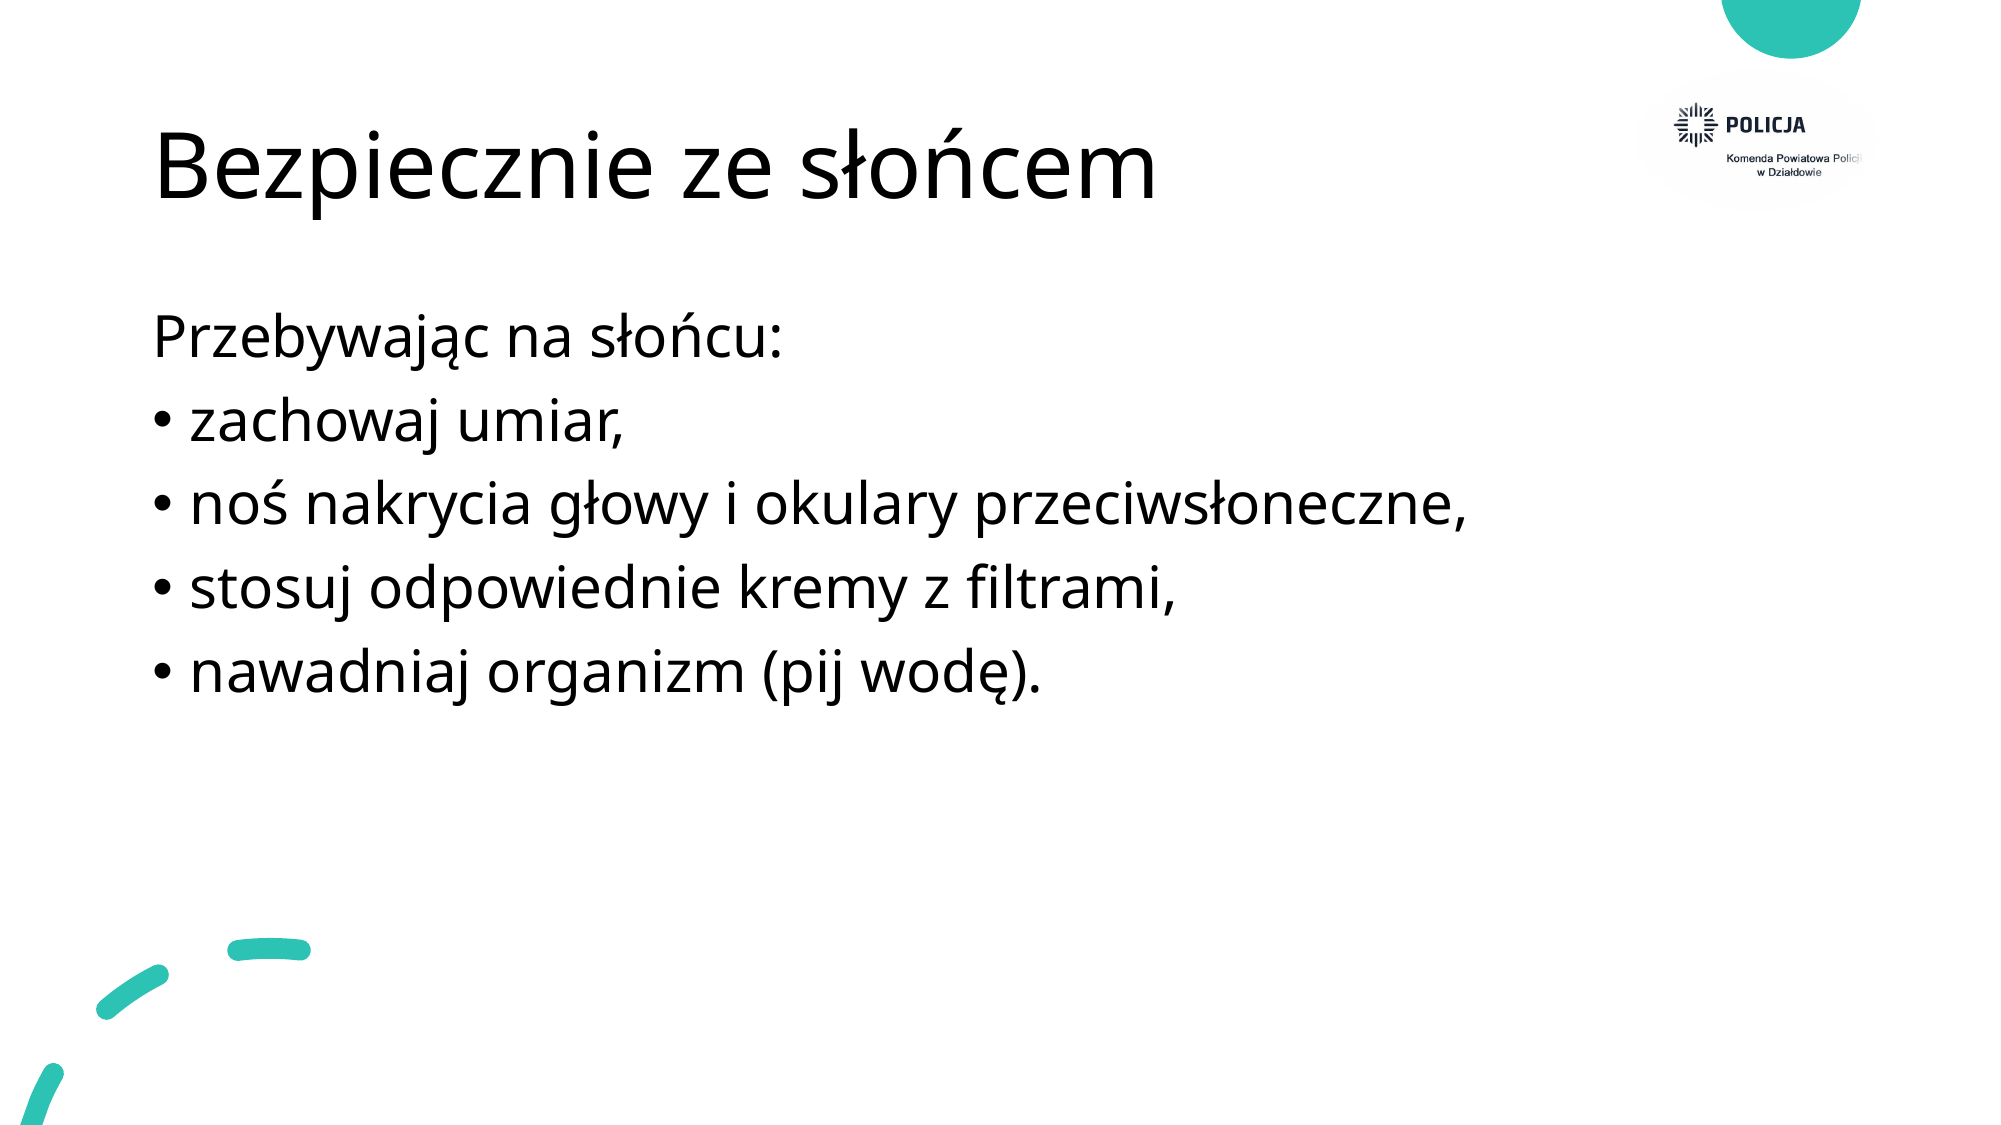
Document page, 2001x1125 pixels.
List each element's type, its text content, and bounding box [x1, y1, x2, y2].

title Bezpiecznie ze słońcem [137, 59, 1863, 278]
picture [1628, 65, 1886, 215]
list Przebywając na słońcu: zachowaj umiar, noś nakrycia głowy i okulary przeciwsłoneczne, stosuj odpowiednie kremy z filtrami, nawadniaj organizm (pij wodę). [137, 299, 1863, 933]
